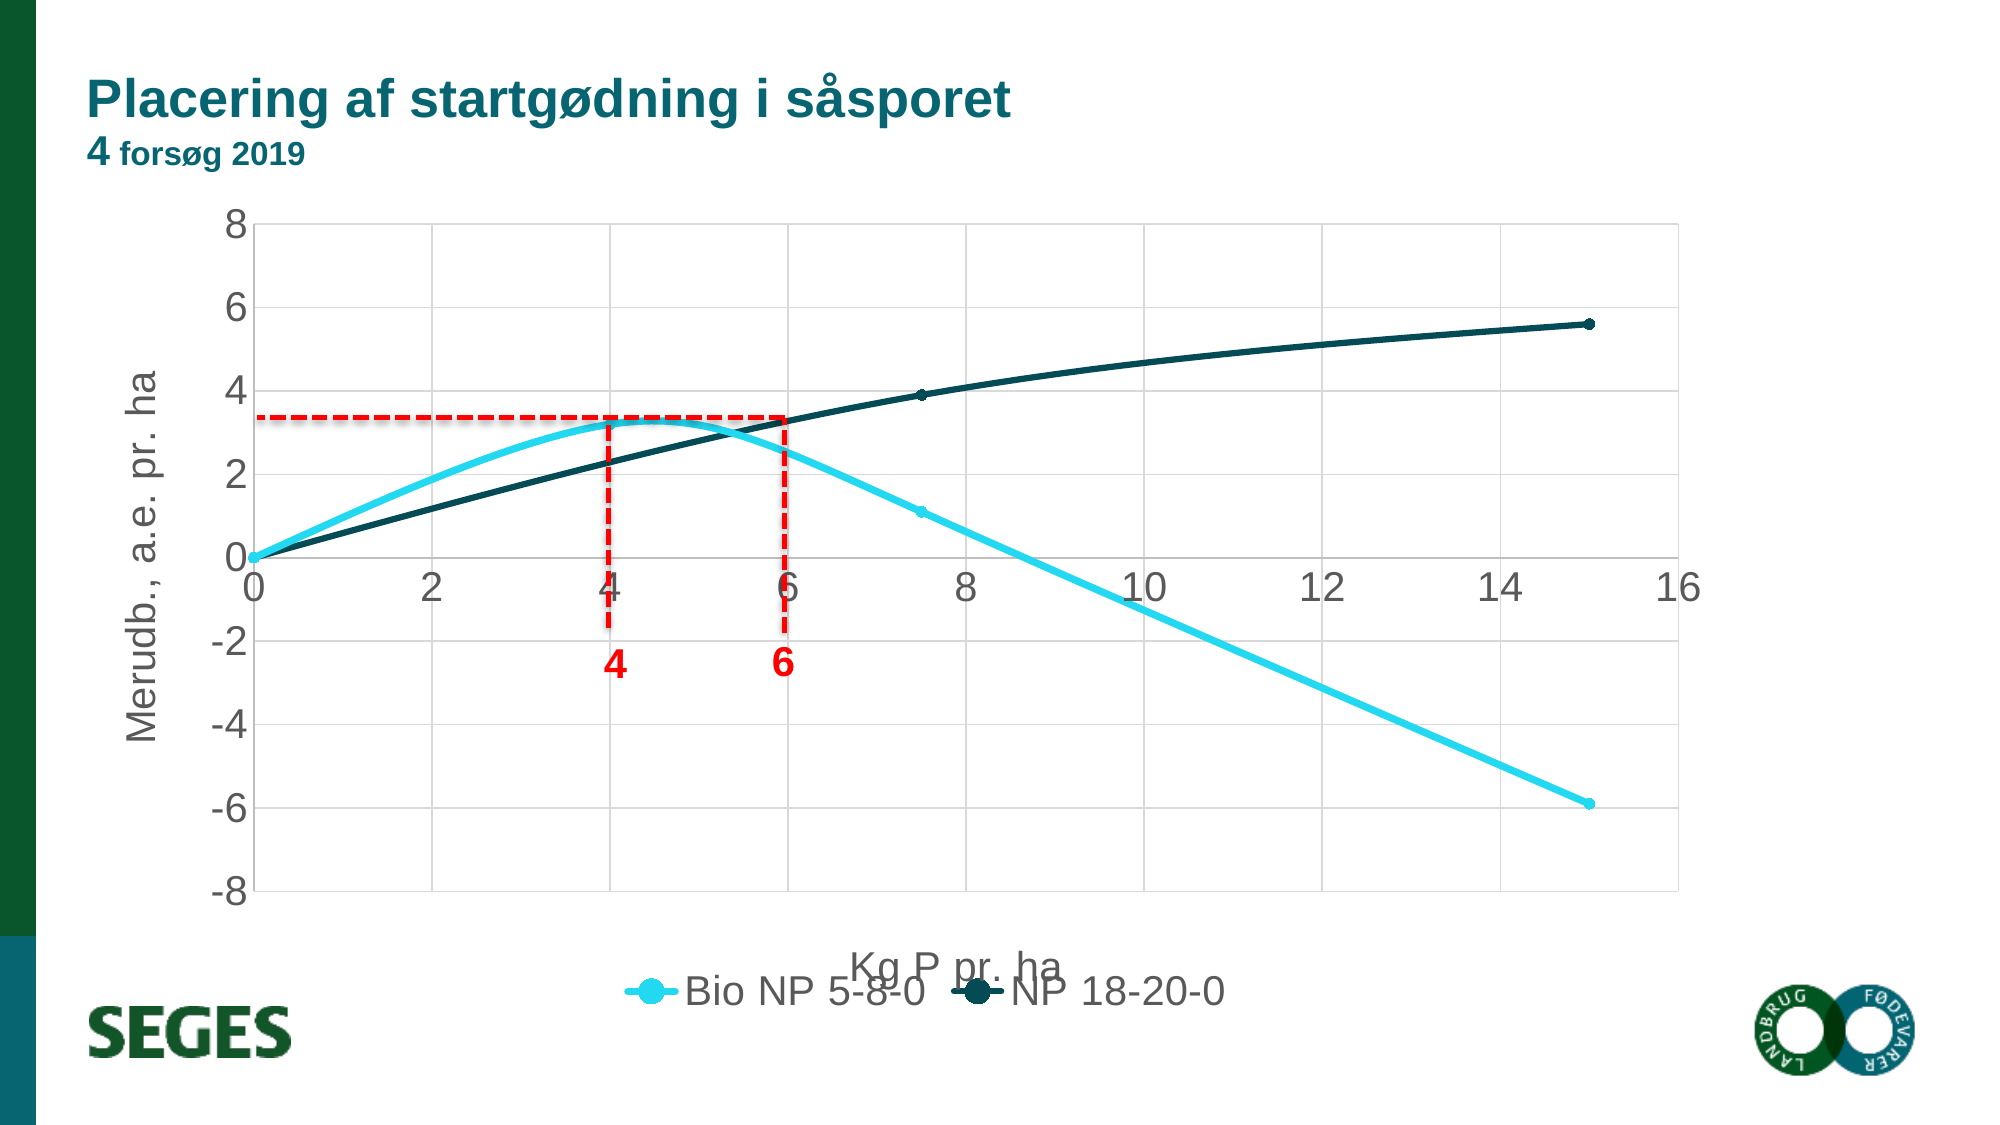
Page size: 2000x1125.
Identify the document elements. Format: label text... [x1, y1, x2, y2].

chart [86, 180, 1768, 1024]
picture [89, 1024, 291, 1058]
picture [1752, 982, 1918, 1079]
chart [1760, 1018, 1768, 1024]
title Placering af startgødning i såsporet 4 forsøg 2019 [86, 64, 1627, 180]
